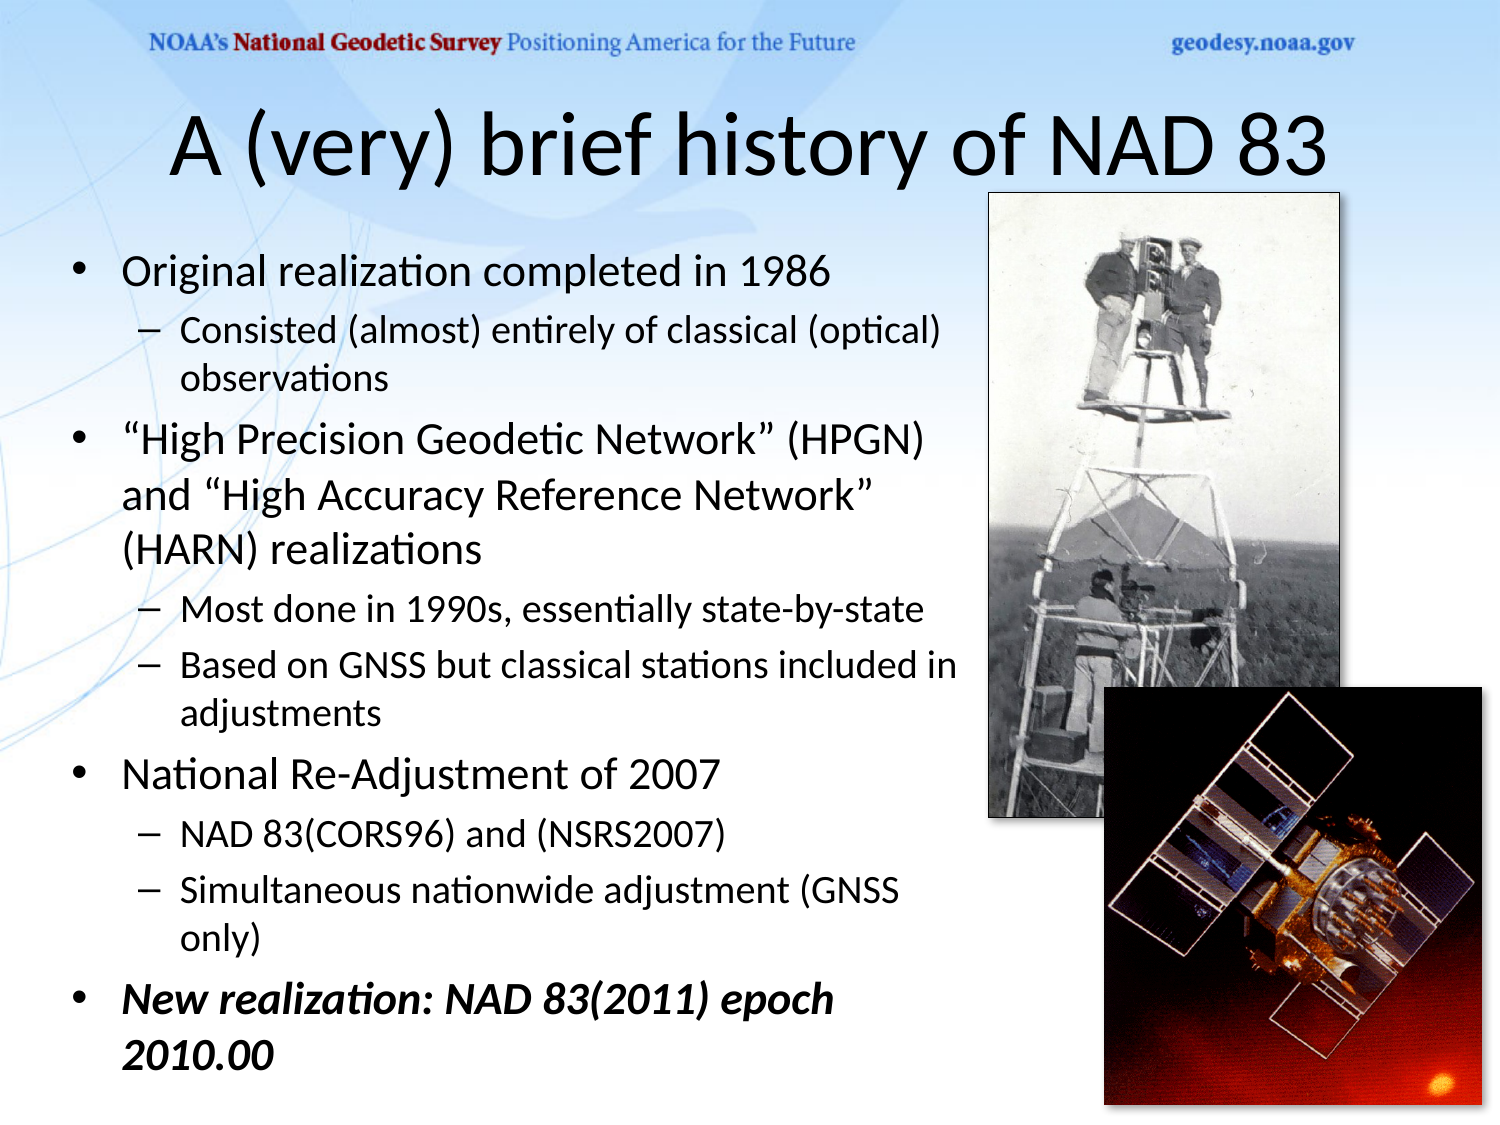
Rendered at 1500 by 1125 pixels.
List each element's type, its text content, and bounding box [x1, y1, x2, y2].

title A (very) brief history of NAD 83 [75, 45, 1425, 233]
list Original realization completed in 1986 Consisted (almost) entirely of classical (optical) observations “High Precision Geodetic Network” (HPGN) and “High Accuracy Reference Network” (HARN) realizations Most done in 1990s, essentially state-by-state Based on GNSS but classical stations included in adjustments National Re-Adjustment of 2007 NAD 83(CORS96) and (NSRS2007) Simultaneous nationwide adjustment (GNSS only) New realization: NAD 83(2011) epoch 2010.00 [56, 232, 989, 1089]
picture [0, 0, 1500, 1125]
